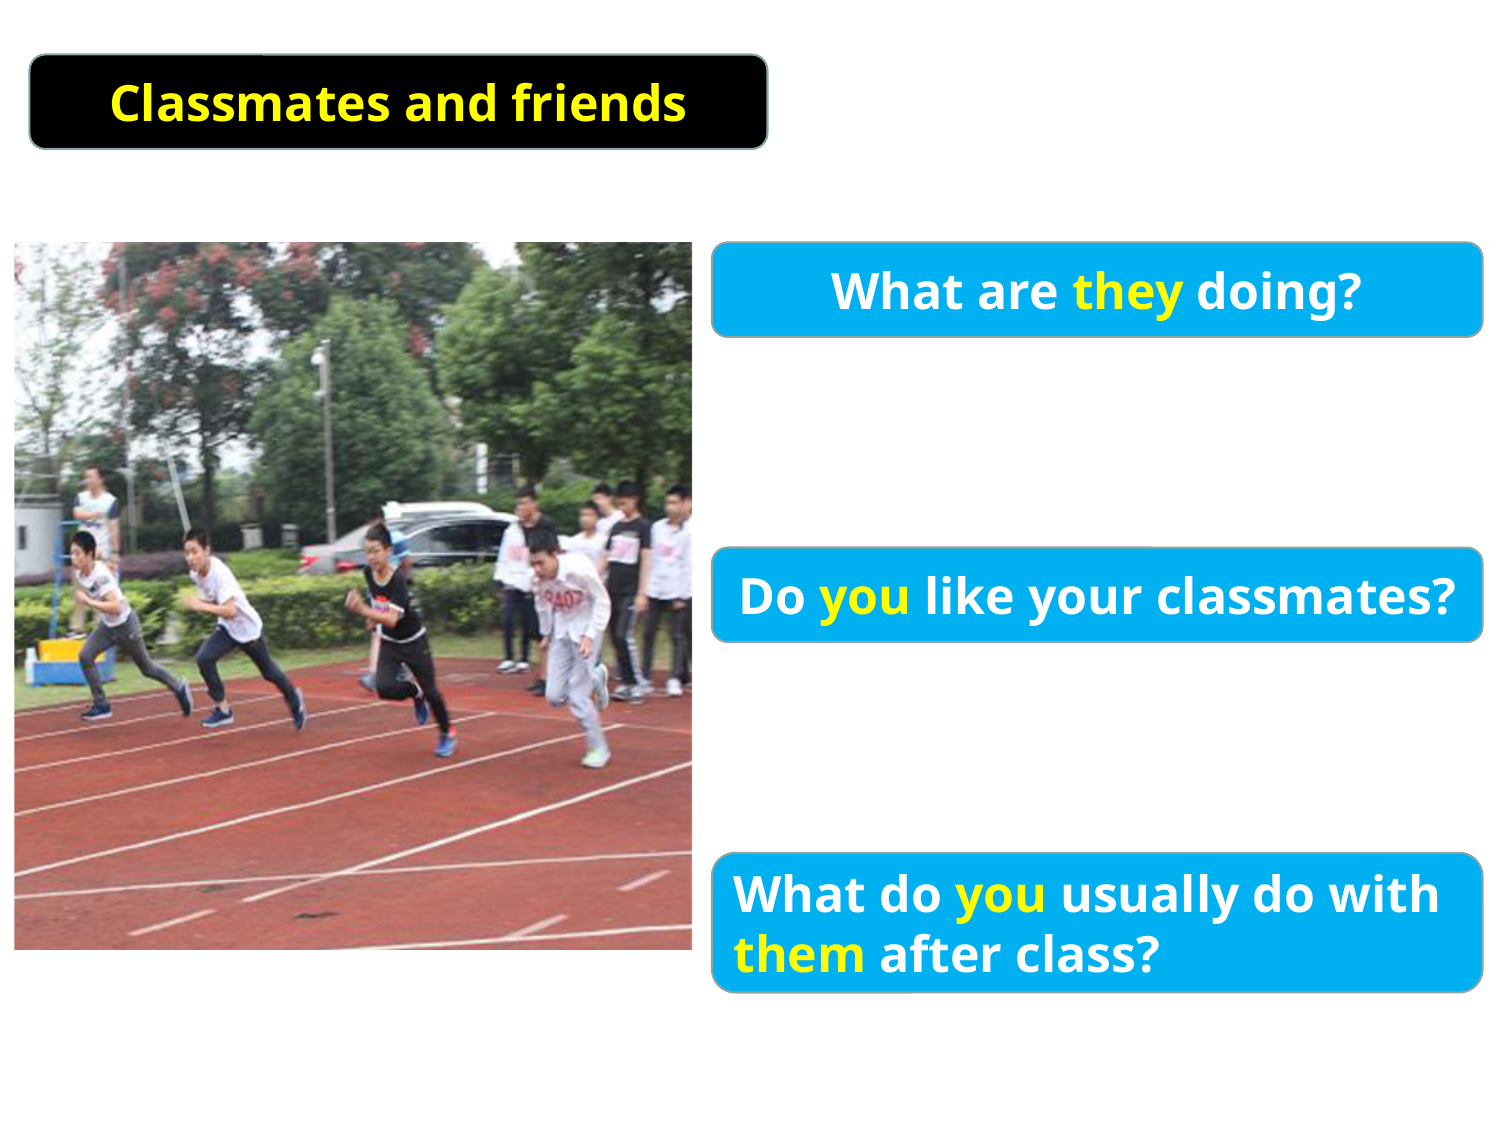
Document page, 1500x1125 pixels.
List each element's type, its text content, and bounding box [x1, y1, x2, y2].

text_box Do you like your classmates? [710, 546, 1484, 644]
text_box Classmates and friends [28, 53, 769, 151]
picture [14, 242, 693, 950]
text_box What are they doing? [710, 241, 1484, 338]
text_box What do you usually do with them after class? [710, 851, 1484, 994]
